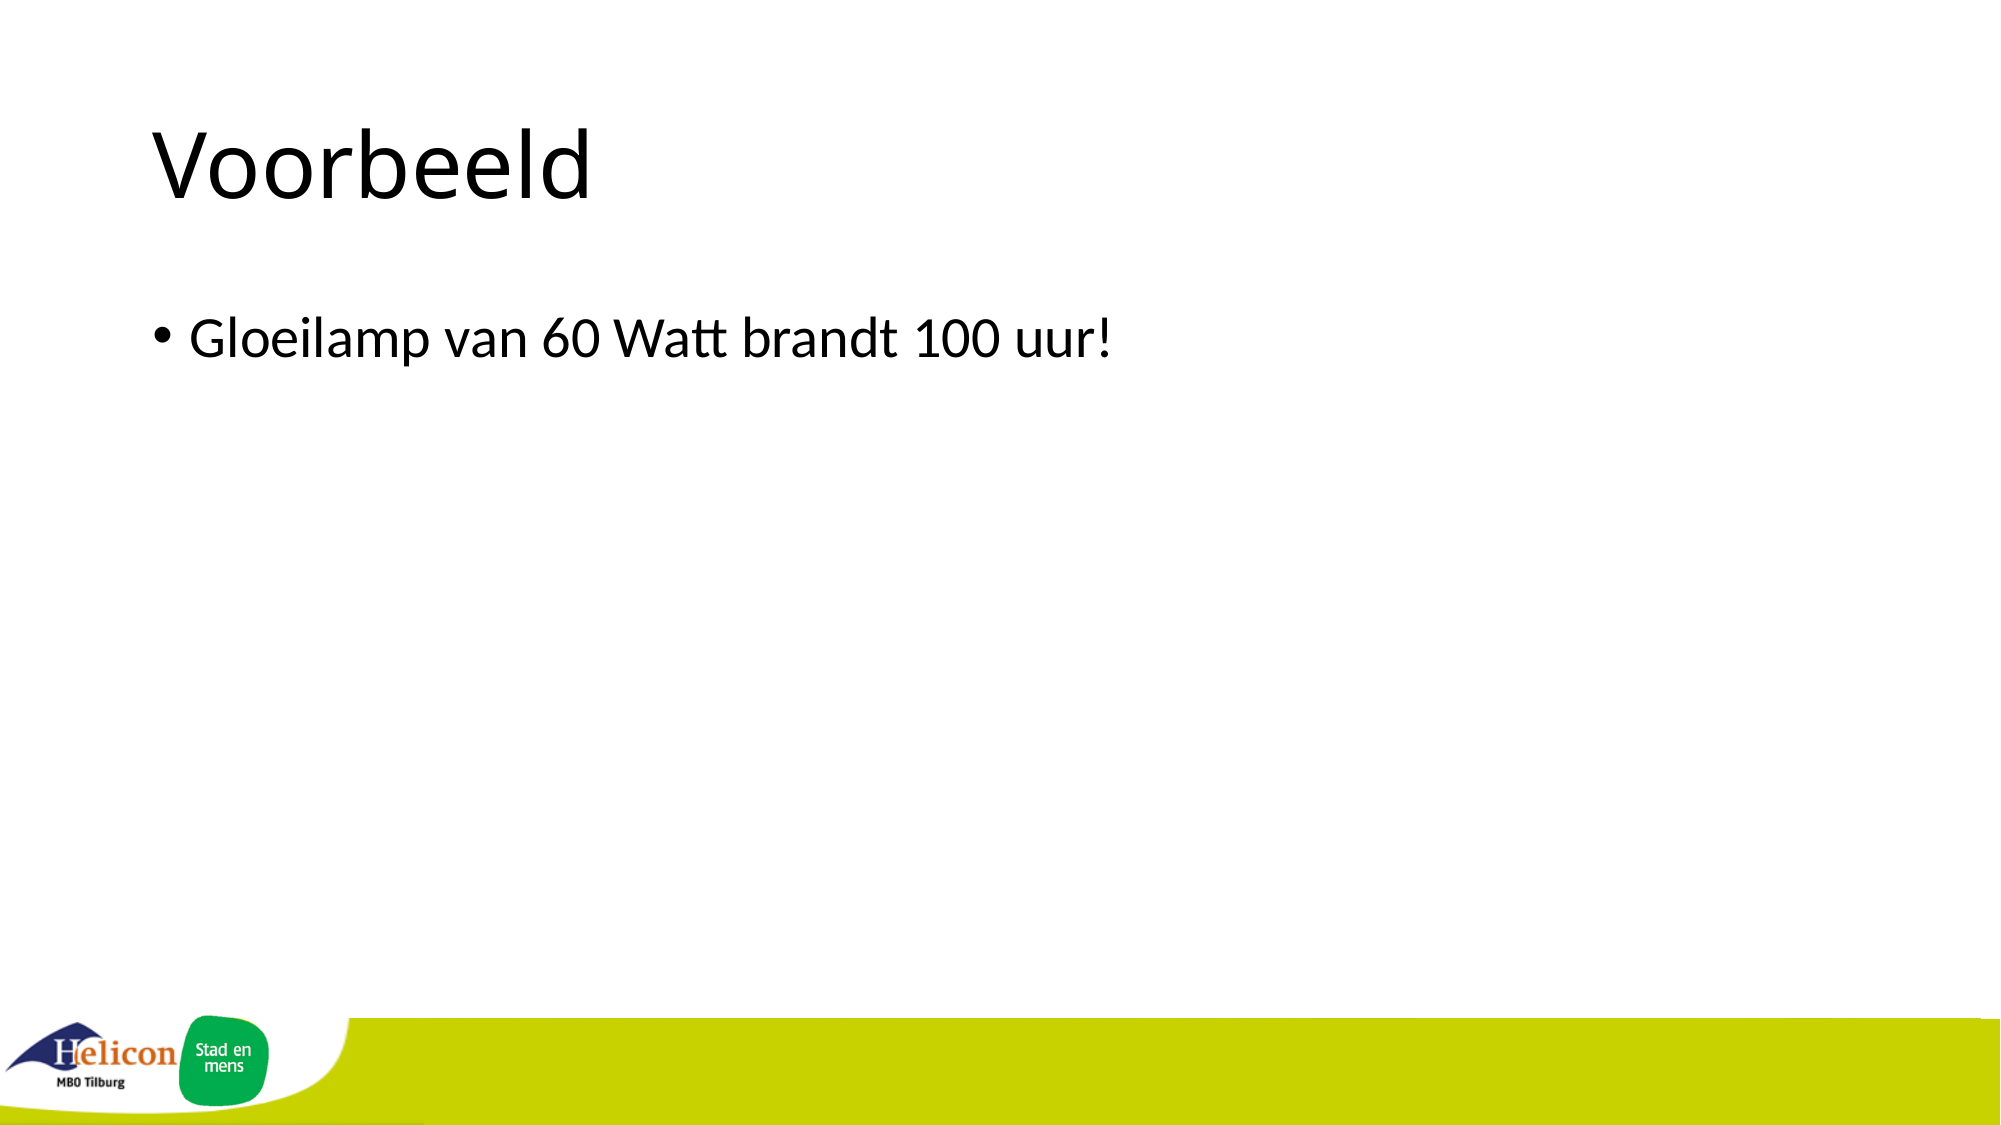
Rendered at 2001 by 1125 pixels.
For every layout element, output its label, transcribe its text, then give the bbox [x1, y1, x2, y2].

title Voorbeeld [137, 59, 1863, 278]
picture [0, 1014, 424, 1125]
list Gloeilamp van 60 Watt brandt 100 uur! [137, 299, 1863, 1014]
